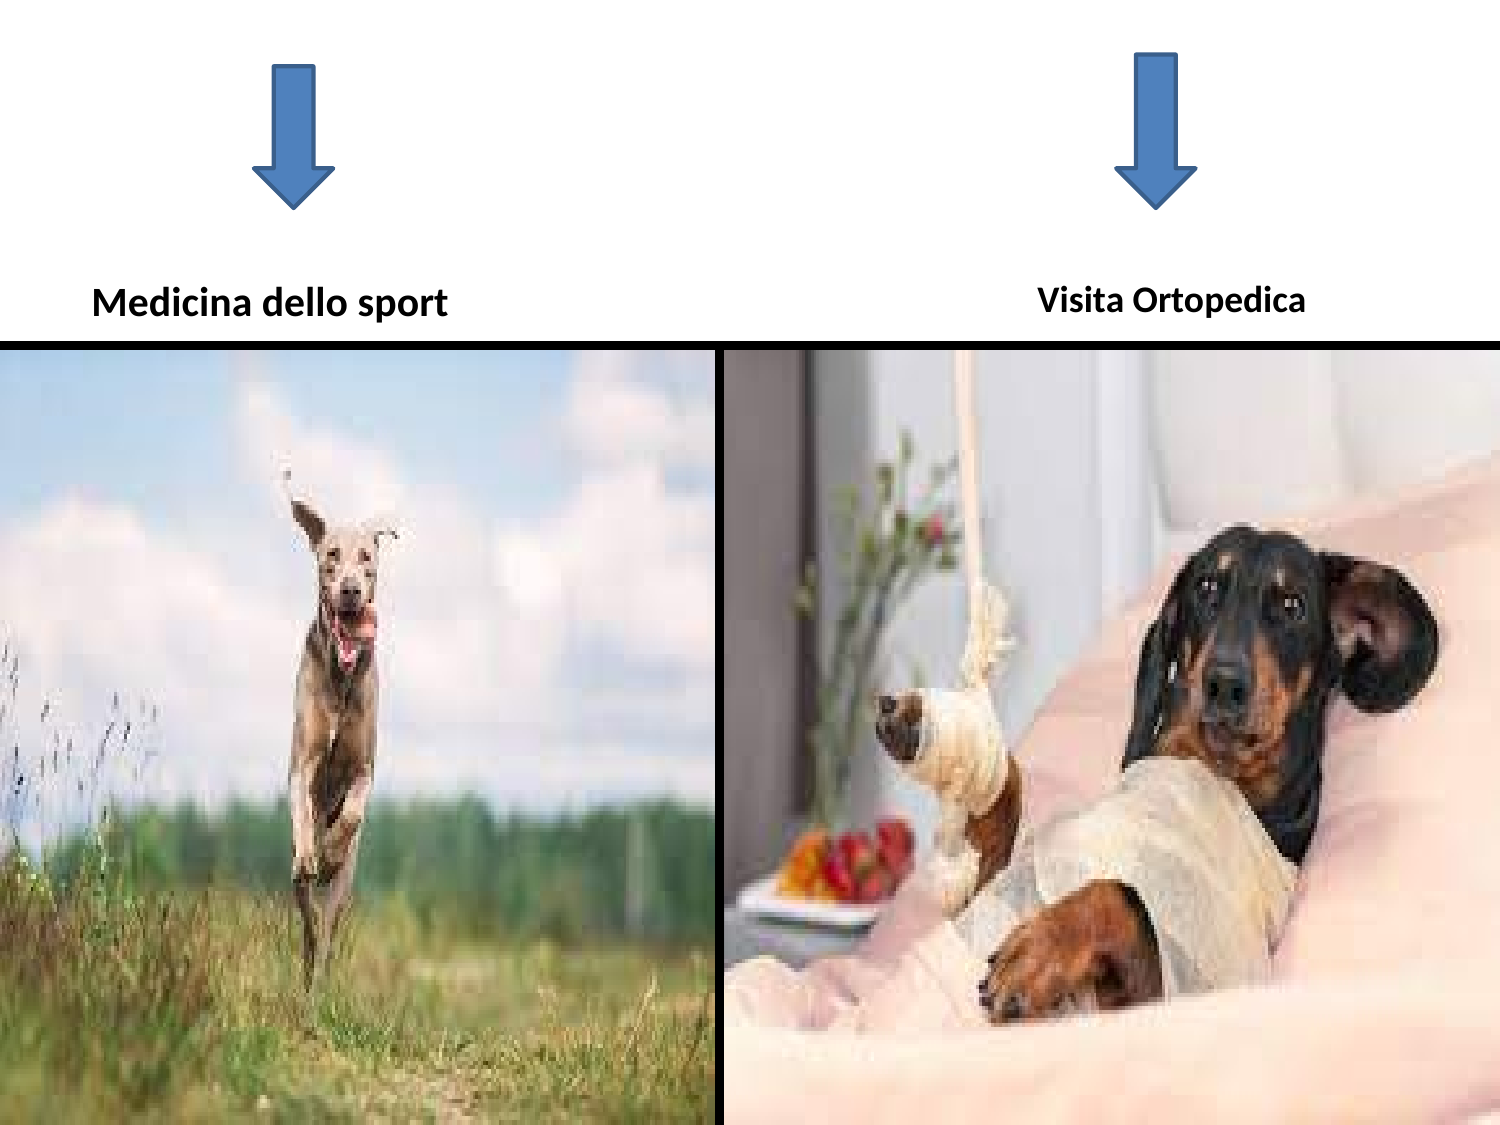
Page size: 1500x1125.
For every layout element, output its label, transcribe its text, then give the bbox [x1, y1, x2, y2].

text_box Medicina dello sport [76, 267, 561, 332]
text_box [251, 64, 336, 211]
picture [0, 349, 715, 1125]
text_box [1114, 52, 1198, 211]
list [715, 349, 1500, 1125]
text_box Visita Ortopedica [1022, 267, 1322, 328]
